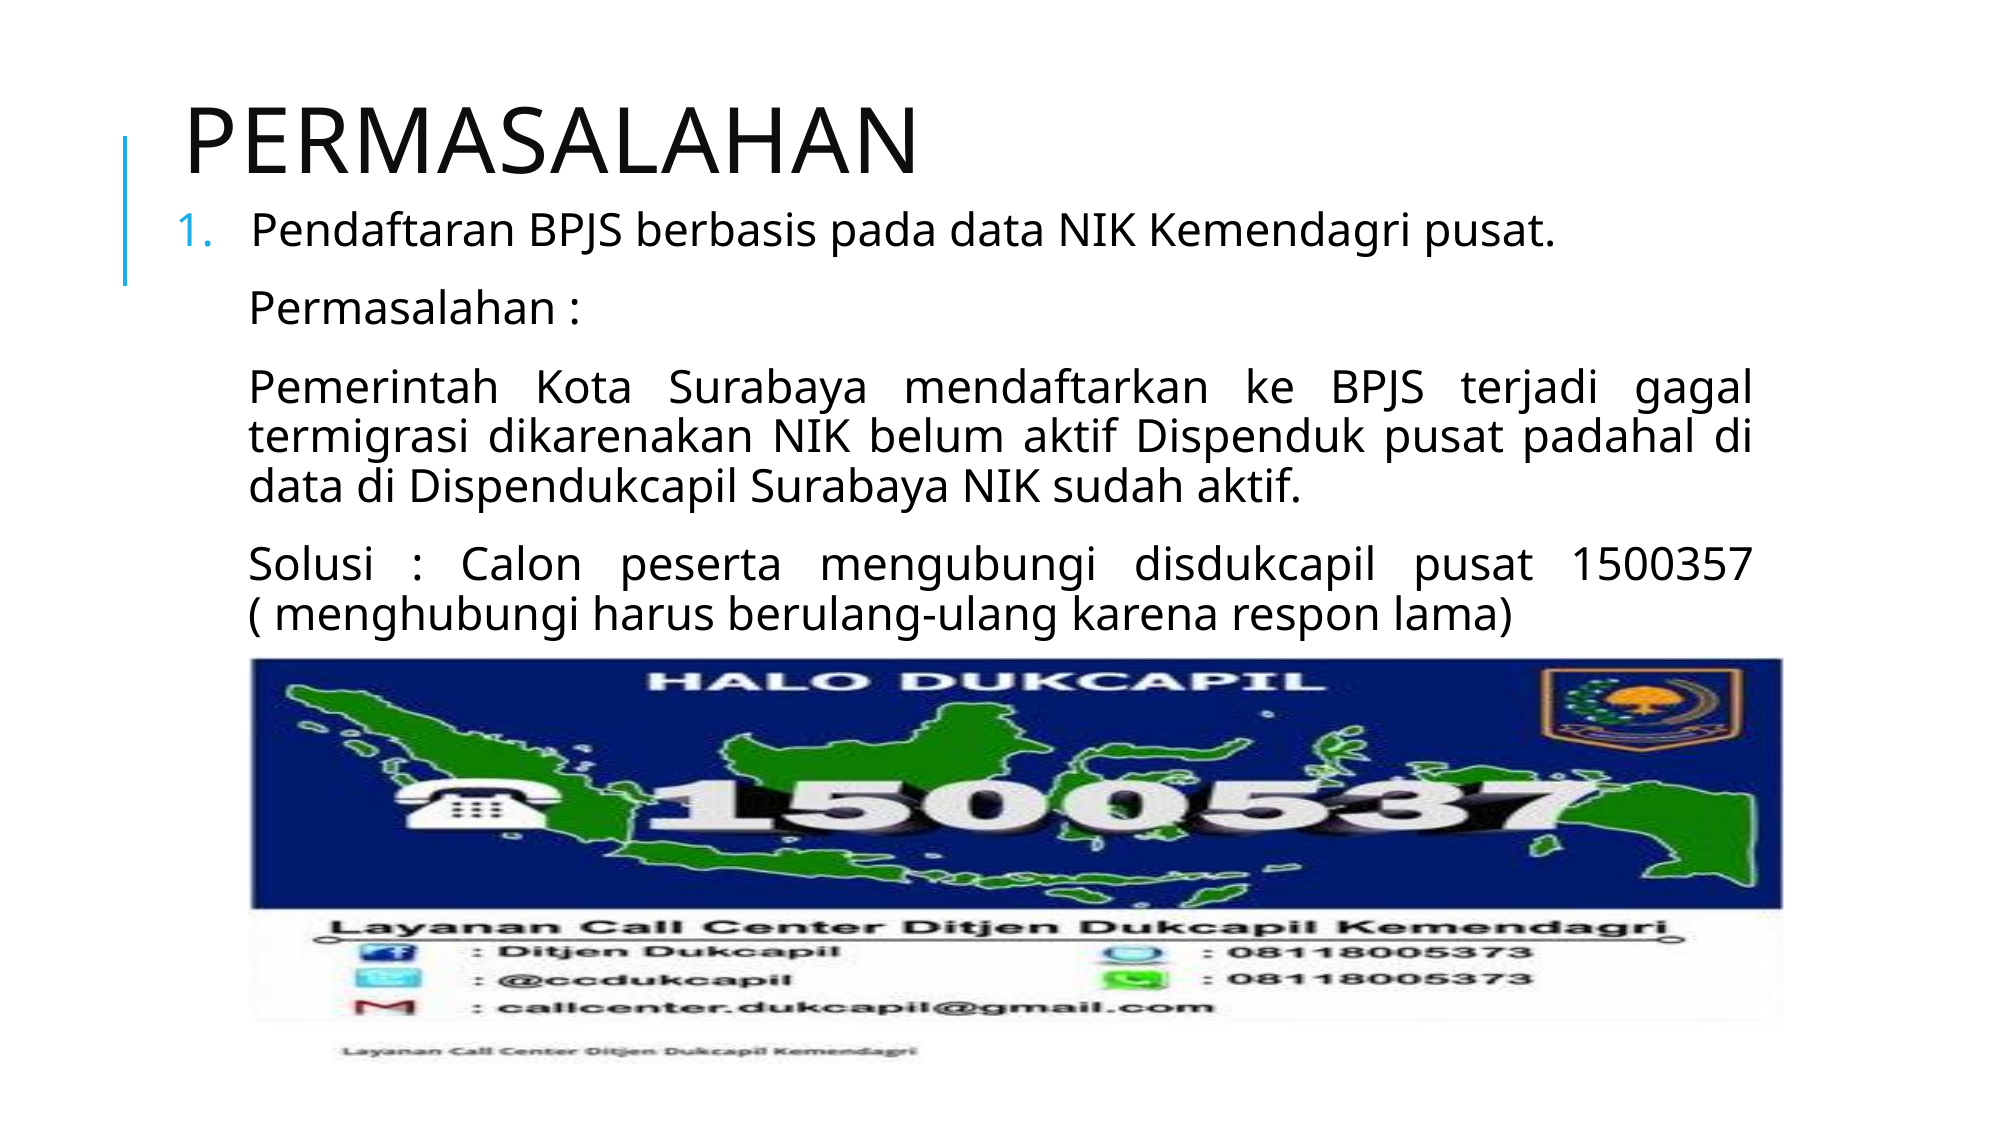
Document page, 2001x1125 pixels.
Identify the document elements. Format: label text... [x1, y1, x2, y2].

list Pendaftaran BPJS berbasis pada data NIK Kemendagri pusat. Permasalahan : Pemerintah Kota Surabaya mendaftarkan ke BPJS terjadi gagal termigrasi dikarenakan NIK belum aktif Dispenduk pusat padahal di data di Dispendukcapil Surabaya NIK sudah aktif. Solusi : Calon peserta mengubungi disdukcapil pusat 1500357 ( menghubungi harus berulang-ulang karena respon lama) [168, 199, 1763, 1035]
picture [248, 655, 1784, 1065]
title Permasalahan [168, 96, 1763, 199]
